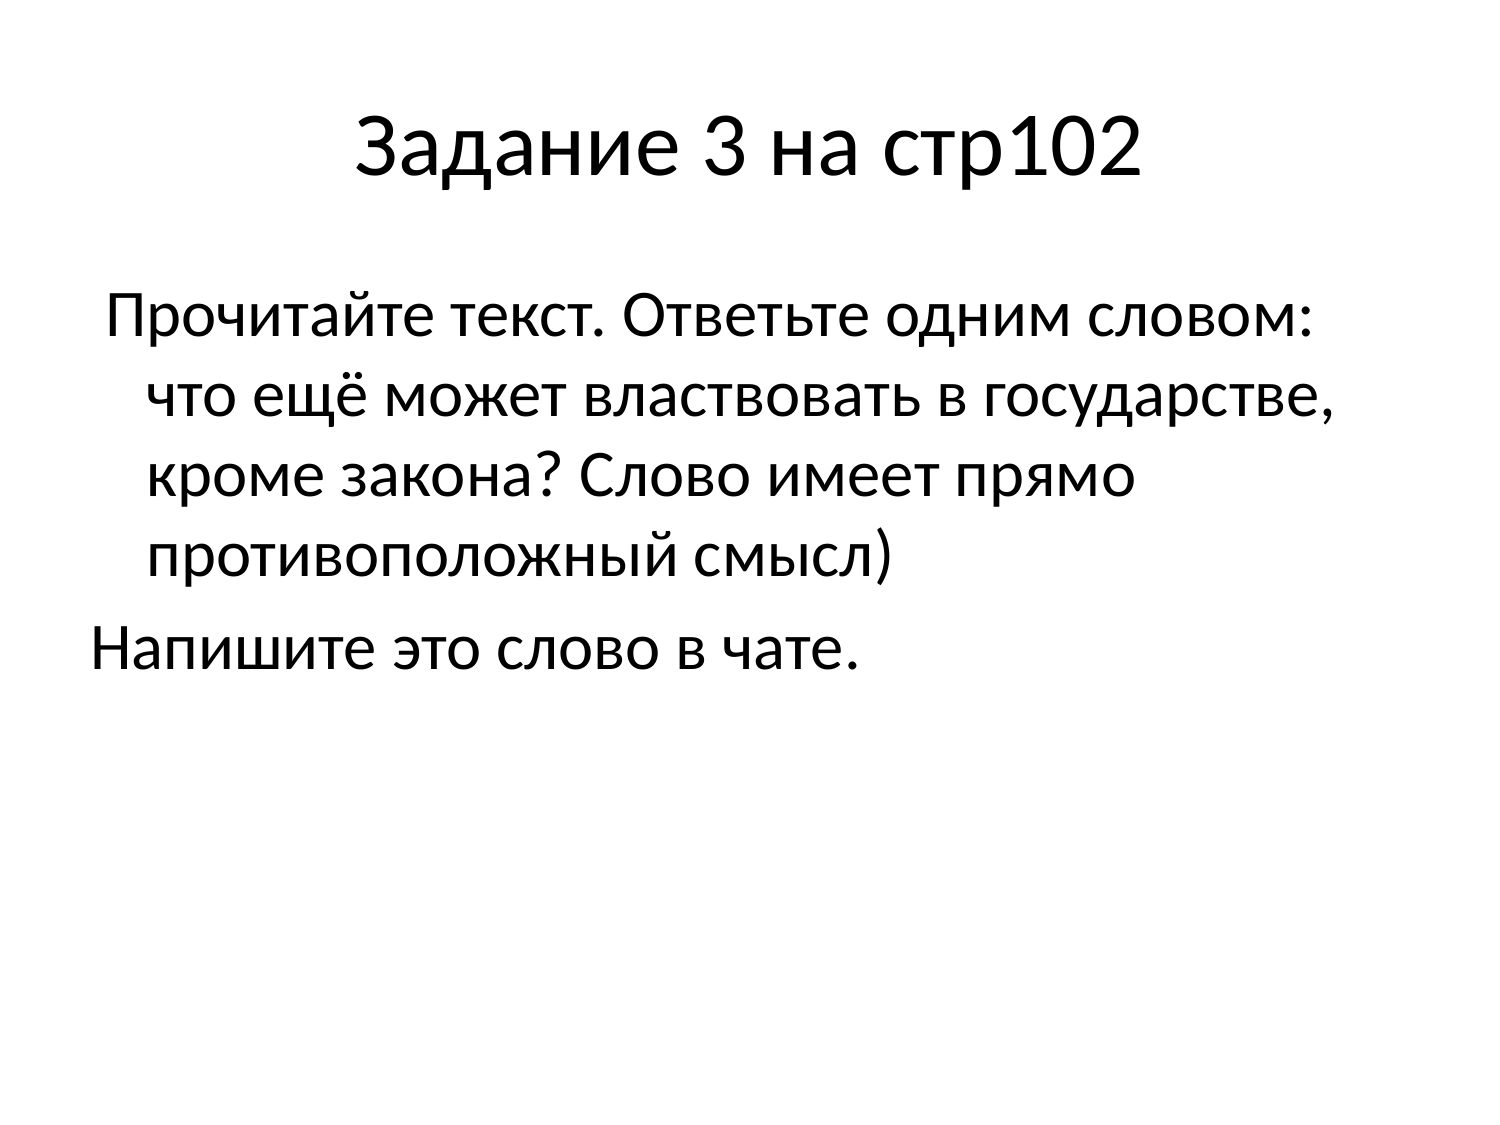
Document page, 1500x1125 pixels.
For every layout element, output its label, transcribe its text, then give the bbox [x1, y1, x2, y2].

title Задание 3 на стр102 [75, 45, 1425, 233]
list Прочитайте текст. Ответьте одним словом: что ещё может властвовать в государстве, кроме закона? Слово имеет прямо противоположный смысл) Напишите это слово в чате. [75, 262, 1425, 1005]
